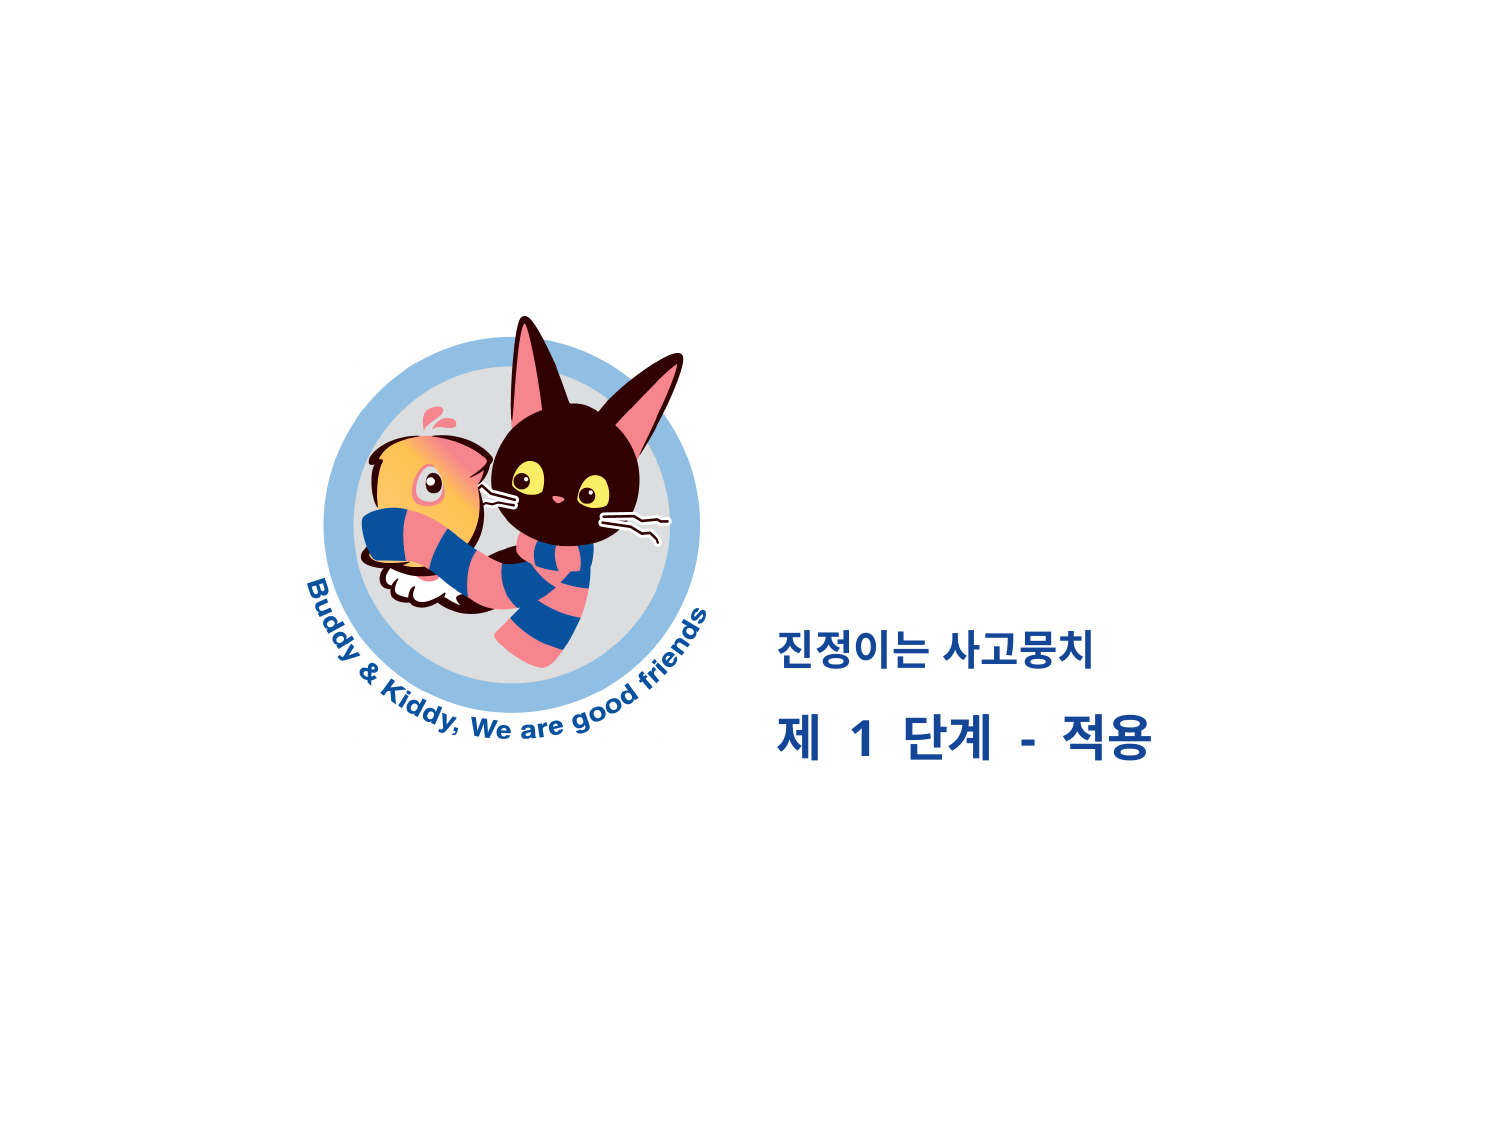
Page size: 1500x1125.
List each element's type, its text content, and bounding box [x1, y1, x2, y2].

picture [307, 316, 706, 739]
text_box 진정이는 사고뭉치 [761, 591, 1317, 669]
text_box 제 1 단계 - 적용 [761, 669, 1317, 774]
